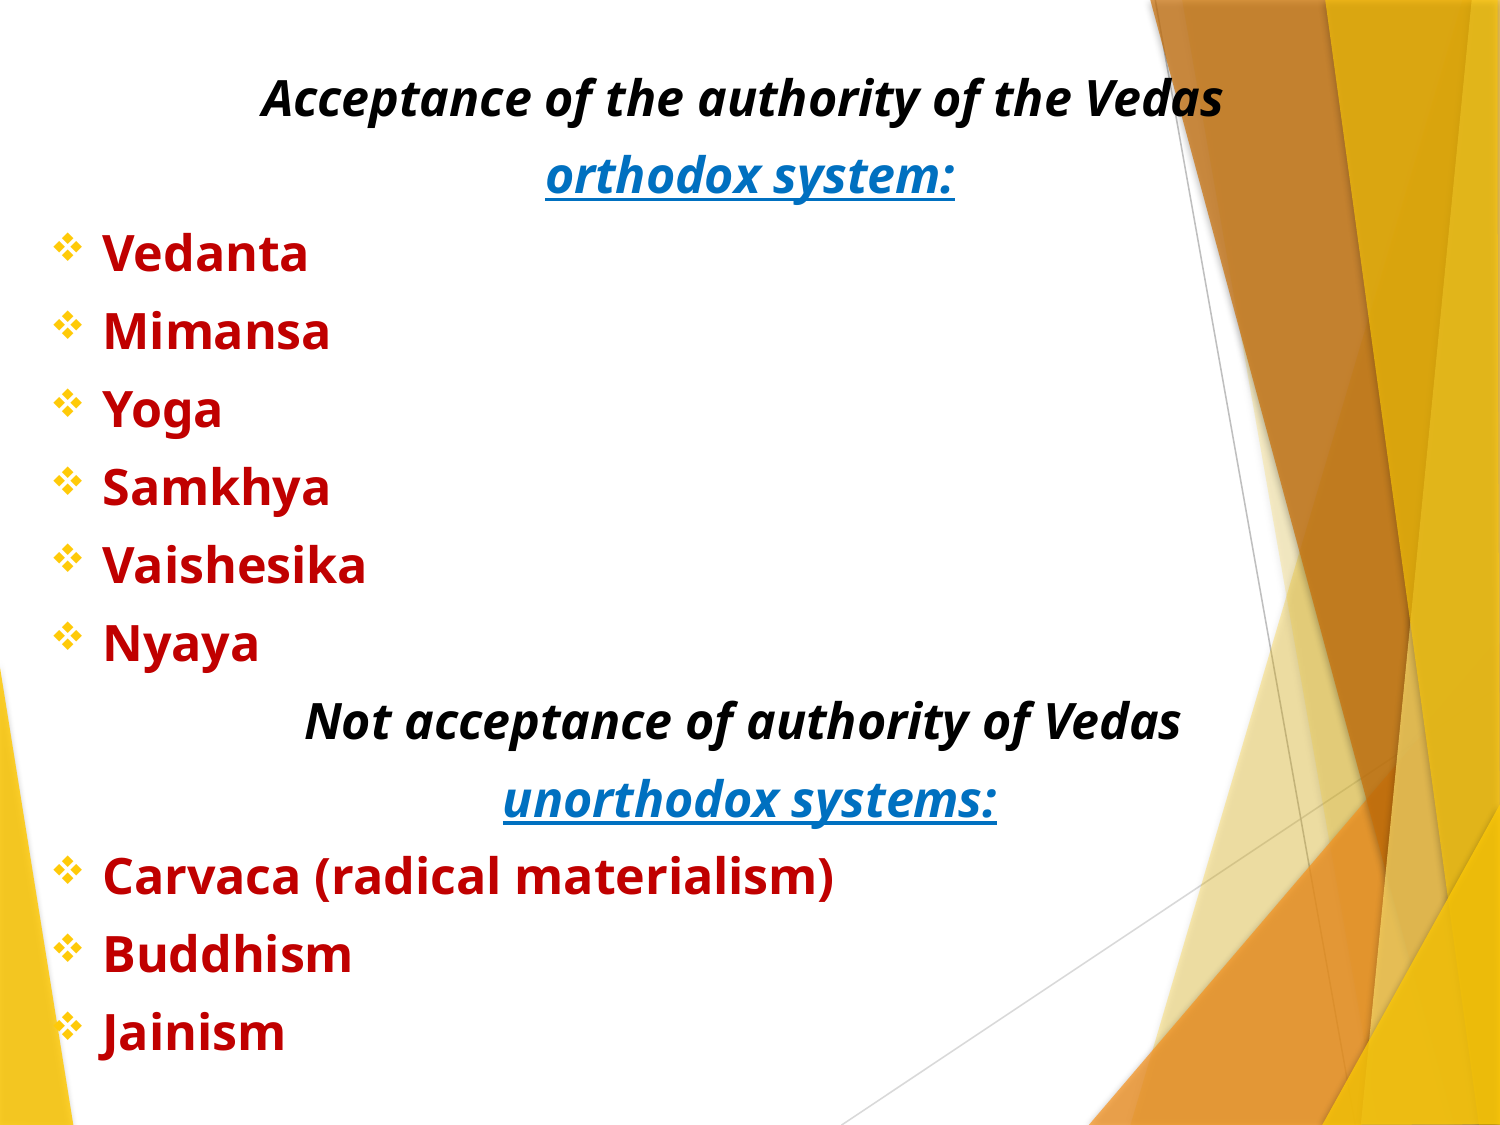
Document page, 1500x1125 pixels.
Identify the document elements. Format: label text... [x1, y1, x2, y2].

list Acceptance of the authority of the Vedas orthodox system: Vedanta Mimansa Yoga Samkhya Vaishesika Nyaya Not acceptance of authority of Vedas unorthodox systems: Carvaca (radical materialism) Buddhism Jainism [35, 58, 1465, 1079]
